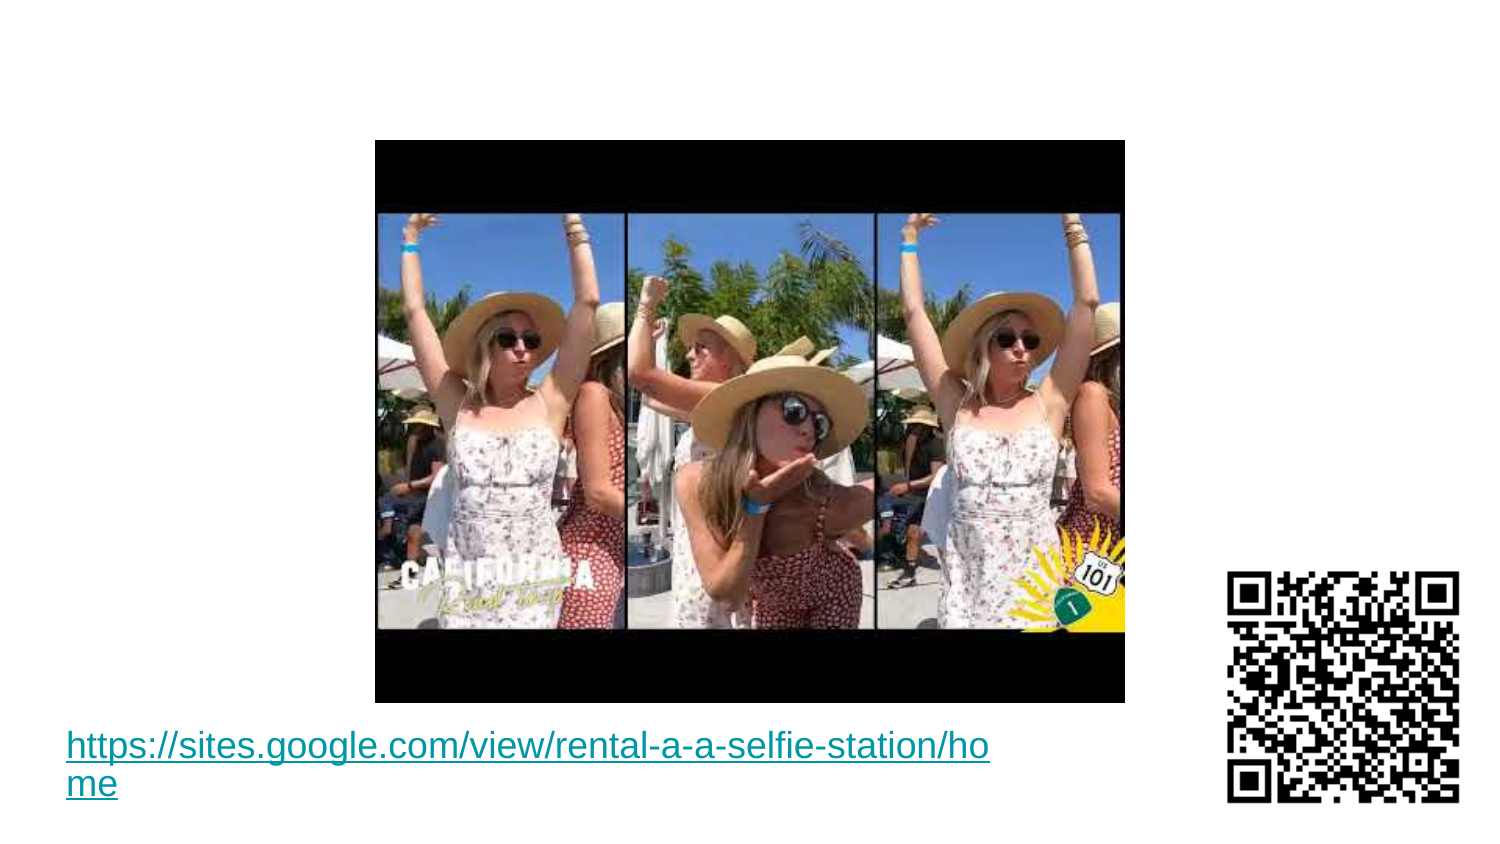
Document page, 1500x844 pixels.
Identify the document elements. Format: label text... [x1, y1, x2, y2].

list https://sites.google.com/view/rental-a-a-selfie-station/home [51, 694, 1036, 794]
picture [374, 140, 1126, 704]
picture [1187, 530, 1500, 844]
